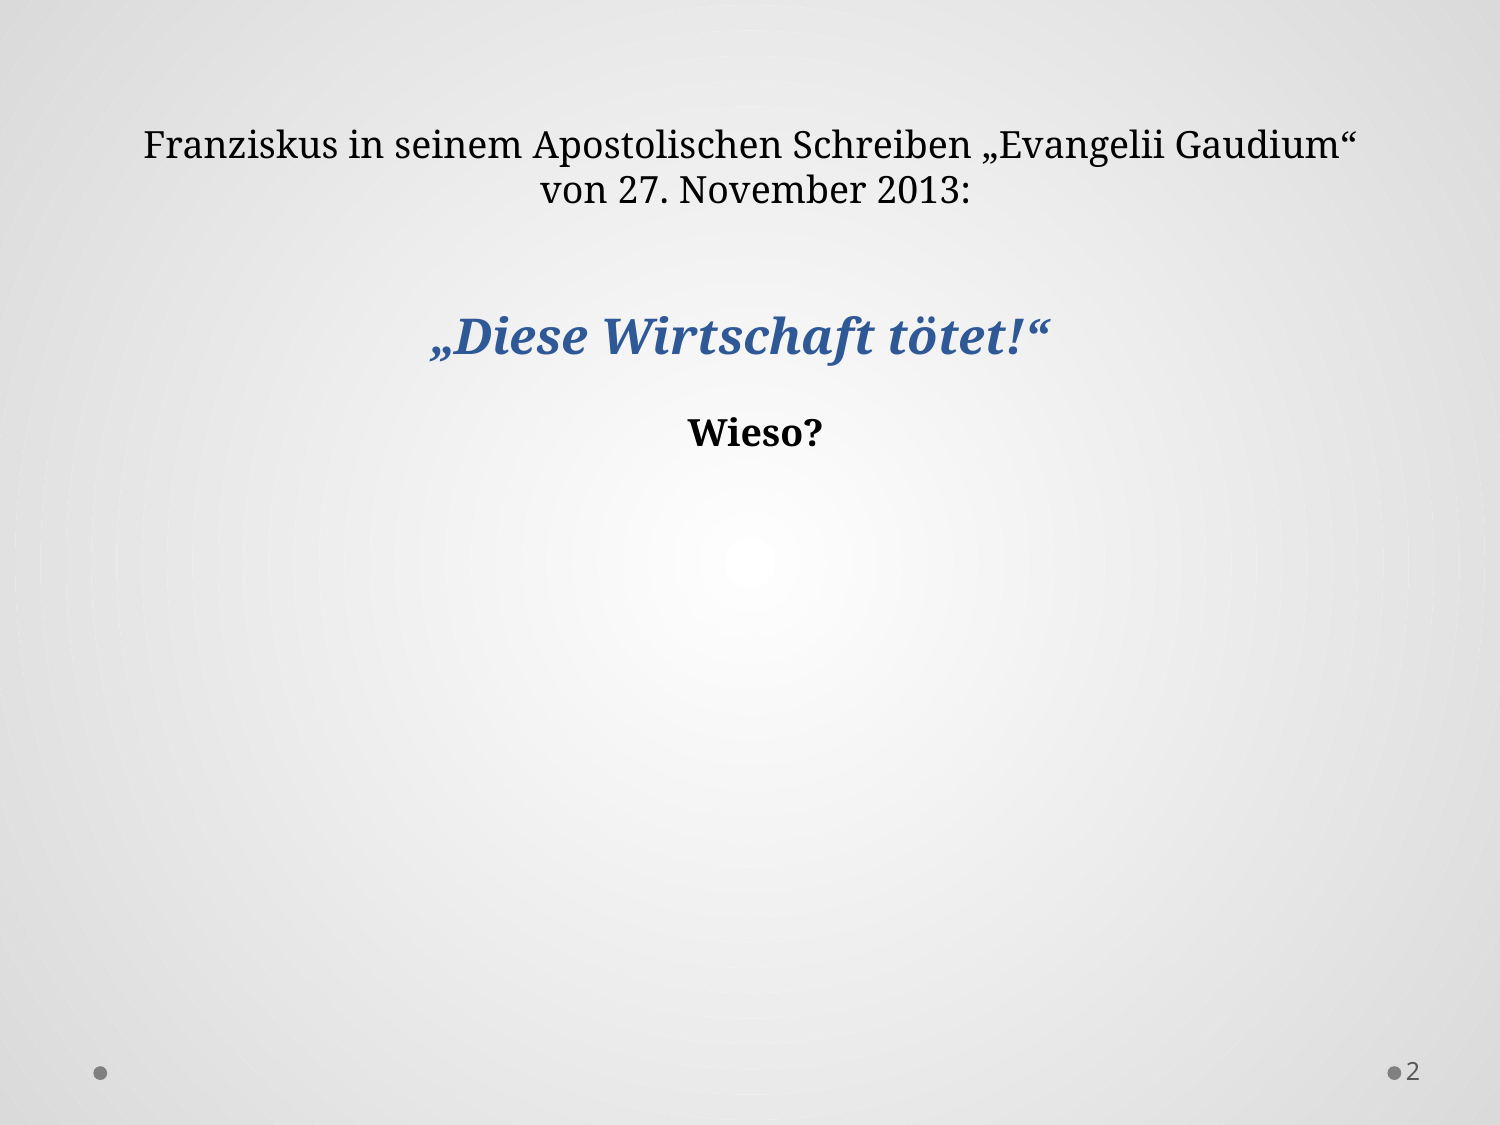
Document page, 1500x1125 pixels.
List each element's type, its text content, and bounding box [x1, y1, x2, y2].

text_box Wieso? [336, 401, 1176, 462]
title „Diese Wirtschaft tötet!“ [64, 267, 1415, 372]
slide_number 2 [1401, 1042, 1494, 1103]
text_box Franziskus in seinem Apostolischen Schreiben „Evangelii Gaudium“ von 27. November 2013: [123, 113, 1388, 219]
